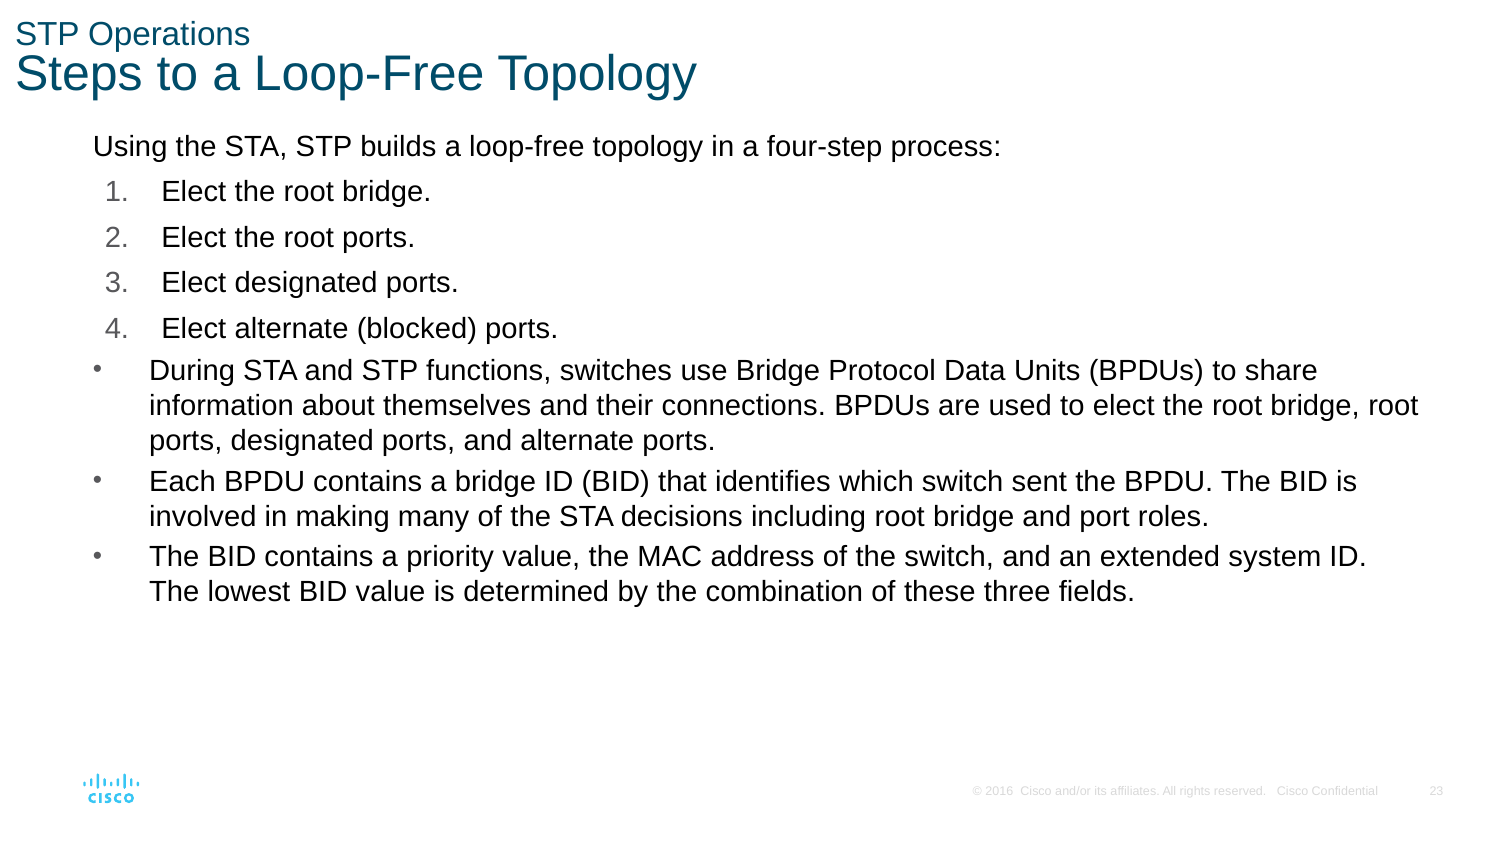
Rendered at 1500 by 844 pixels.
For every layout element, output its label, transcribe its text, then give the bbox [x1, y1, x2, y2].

title STP Operations Steps to a Loop-Free Topology [0, 0, 1369, 121]
list Using the STA, STP builds a loop-free topology in a four-step process: Elect the root bridge. Elect the root ports. Elect designated ports. Elect alternate (blocked) ports. During STA and STP functions, switches use Bridge Protocol Data Units (BPDUs) to share information about themselves and their connections. BPDUs are used to elect the root bridge, root ports, designated ports, and alternate ports. Each BPDU contains a bridge ID (BID) that identifies which switch sent the BPDU. The BID is involved in making many of the STA decisions including root bridge and port roles. The BID contains a priority value, the MAC address of the switch, and an extended system ID. The lowest BID value is determined by the combination of these three fields. [77, 120, 1437, 726]
